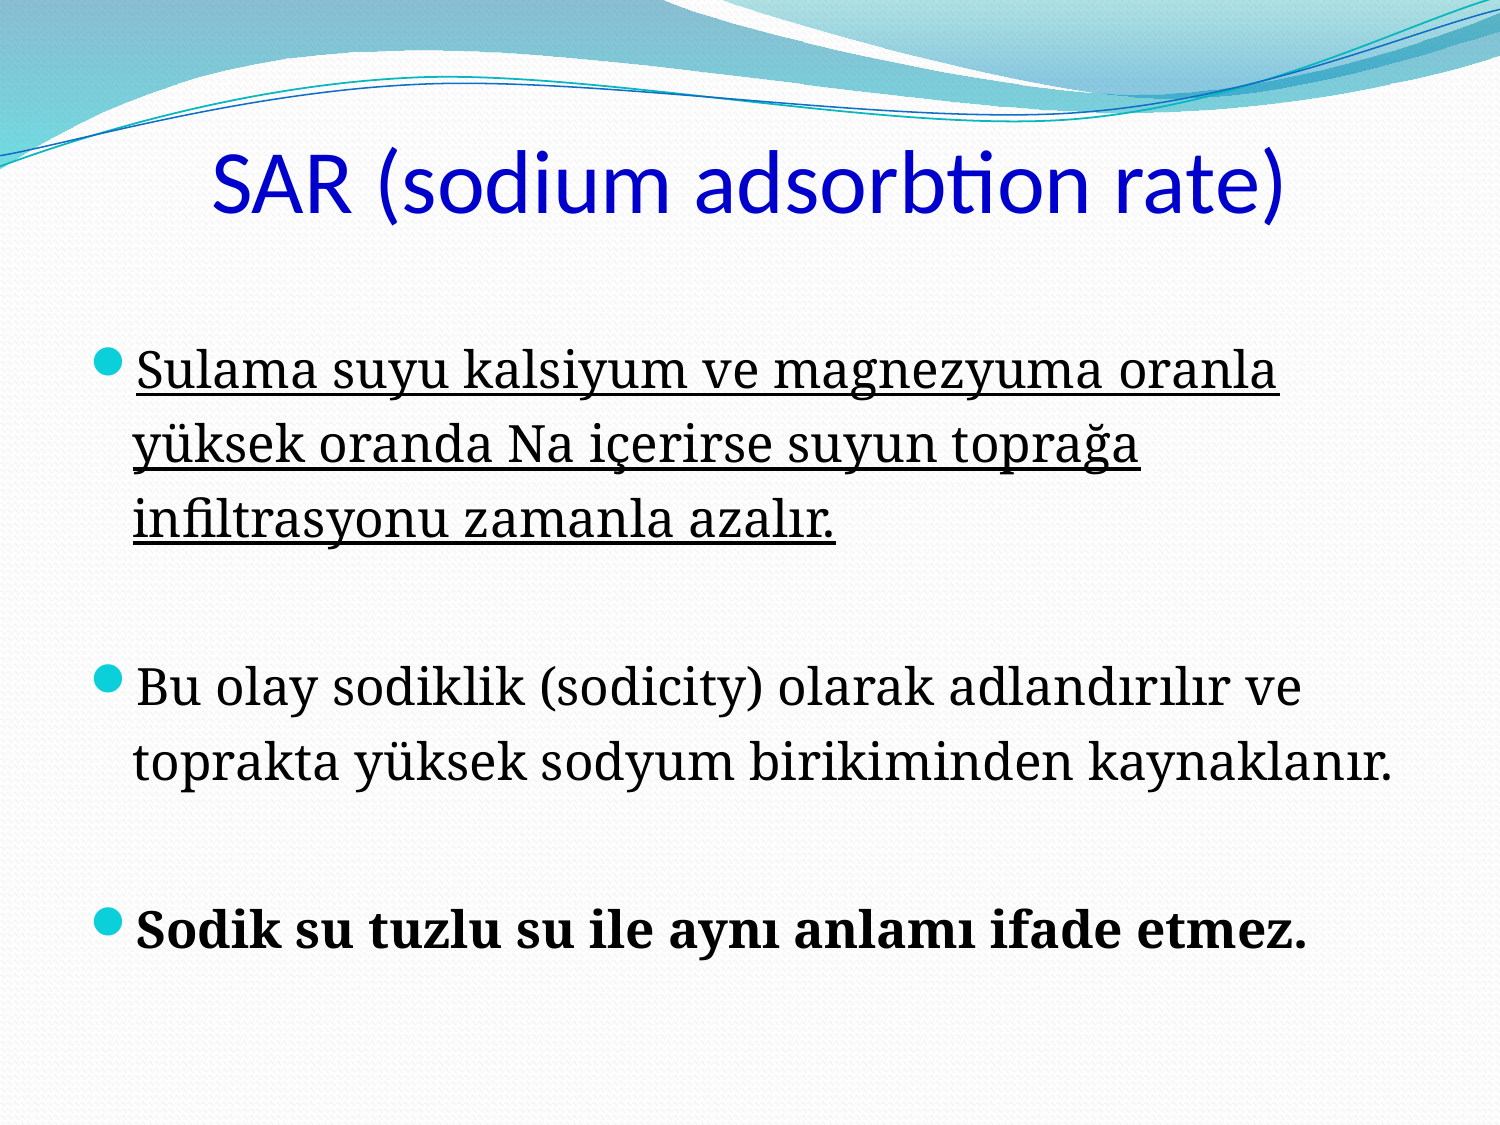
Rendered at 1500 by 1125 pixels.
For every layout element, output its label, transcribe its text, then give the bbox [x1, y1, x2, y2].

title SAR (sodium adsorbtion rate) [75, 115, 1425, 232]
list Sulama suyu kalsiyum ve magnezyuma oranla yüksek oranda Na içerirse suyun toprağa infiltrasyonu zamanla azalır. Bu olay sodiklik (sodicity) olarak adlandırılır ve toprakta yüksek sodyum birikiminden kaynaklanır. Sodik su tuzlu su ile aynı anlamı ifade etmez. [75, 317, 1425, 1038]
